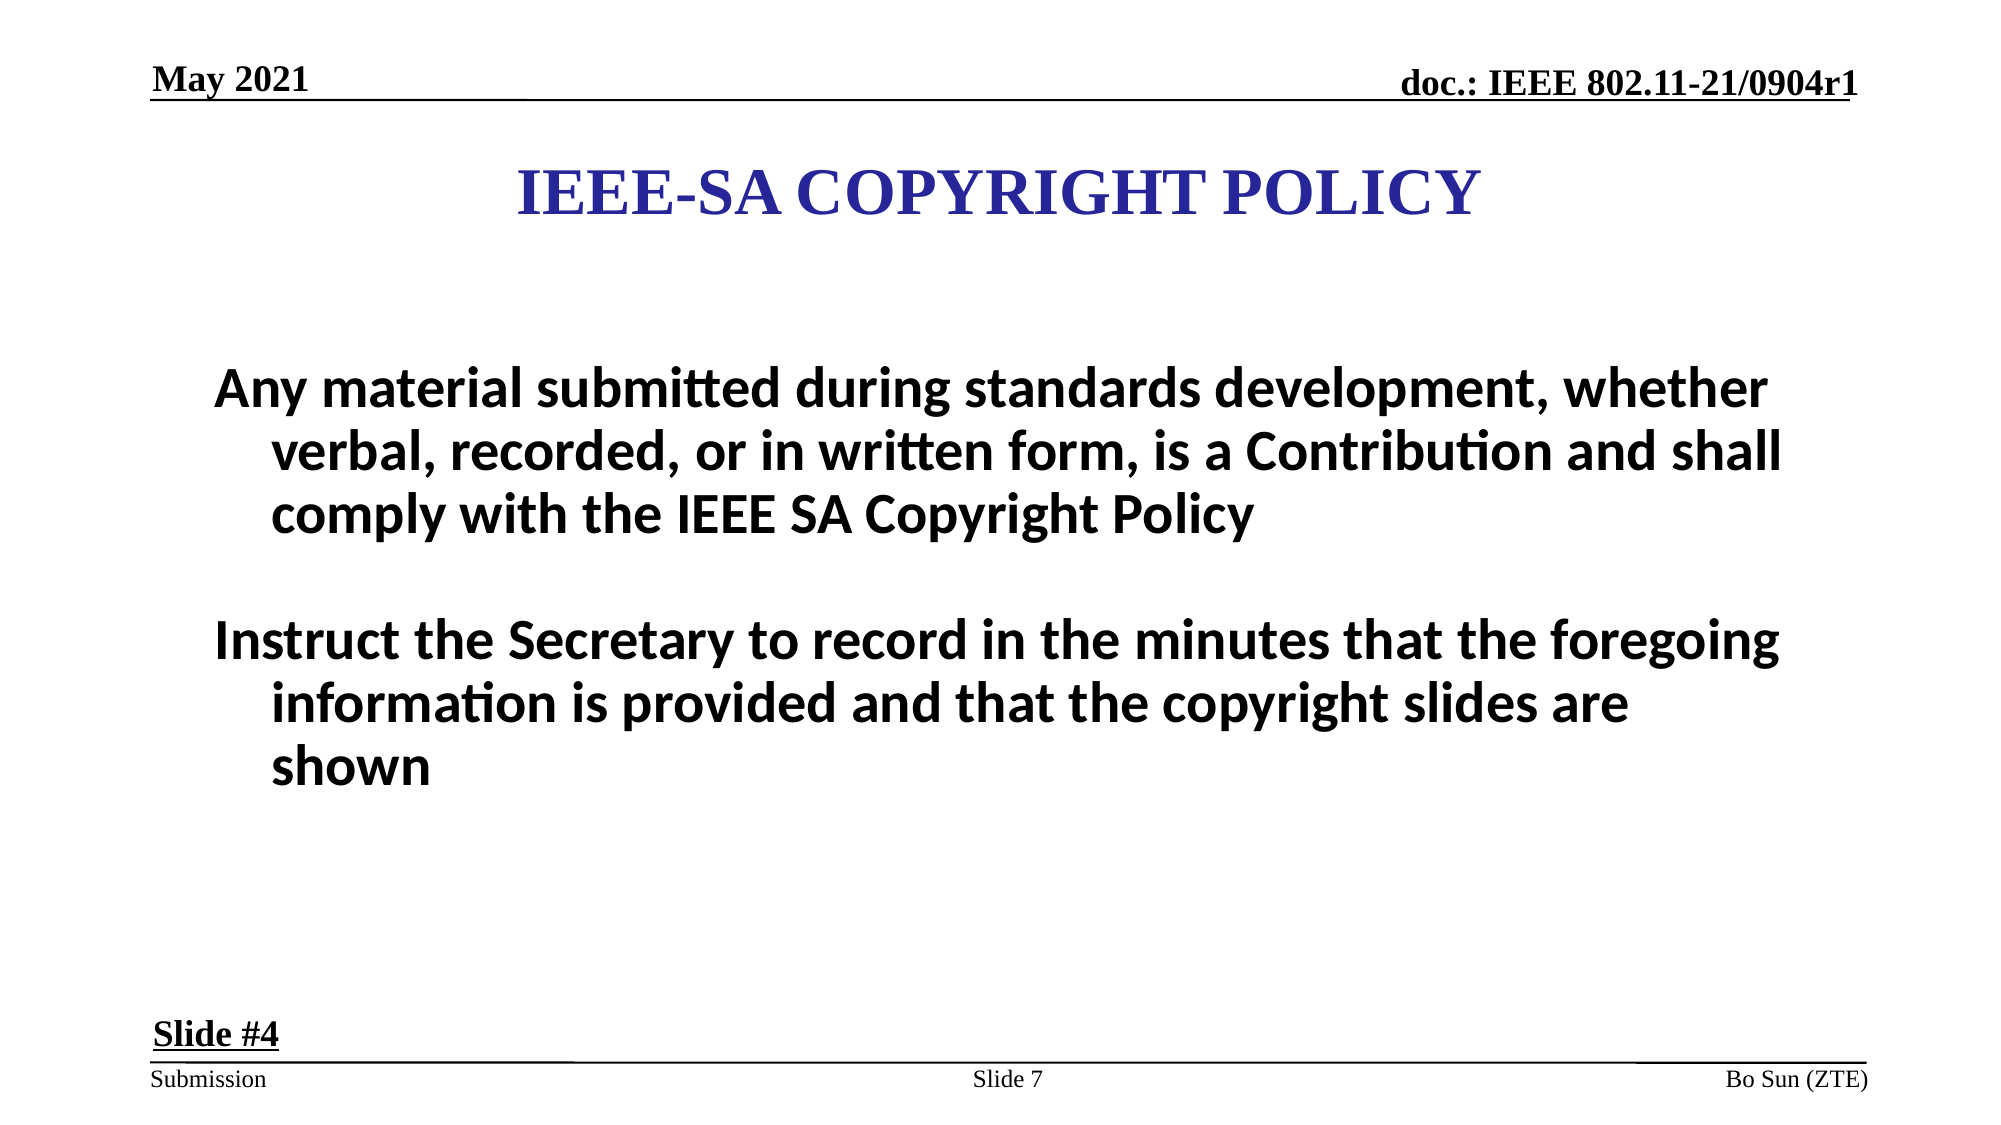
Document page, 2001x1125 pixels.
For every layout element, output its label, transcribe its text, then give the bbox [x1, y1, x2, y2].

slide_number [152, 54, 563, 100]
footer Bo Sun (ZTE) [1171, 1061, 1869, 1093]
slide_number Slide 7 [949, 1061, 1067, 1123]
text_box IEEE-SA COPYRIGHT POLICY [362, 100, 1638, 276]
text_box Any material submitted during standards development, whether verbal, recorded, or in written form, is a Contribution and shall comply with the IEEE SA Copyright Policy Instruct the Secretary to record in the minutes that the foregoing information is provided and that the copyright slides are shown [200, 350, 1800, 913]
text_box Slide #4 [138, 1002, 295, 1062]
